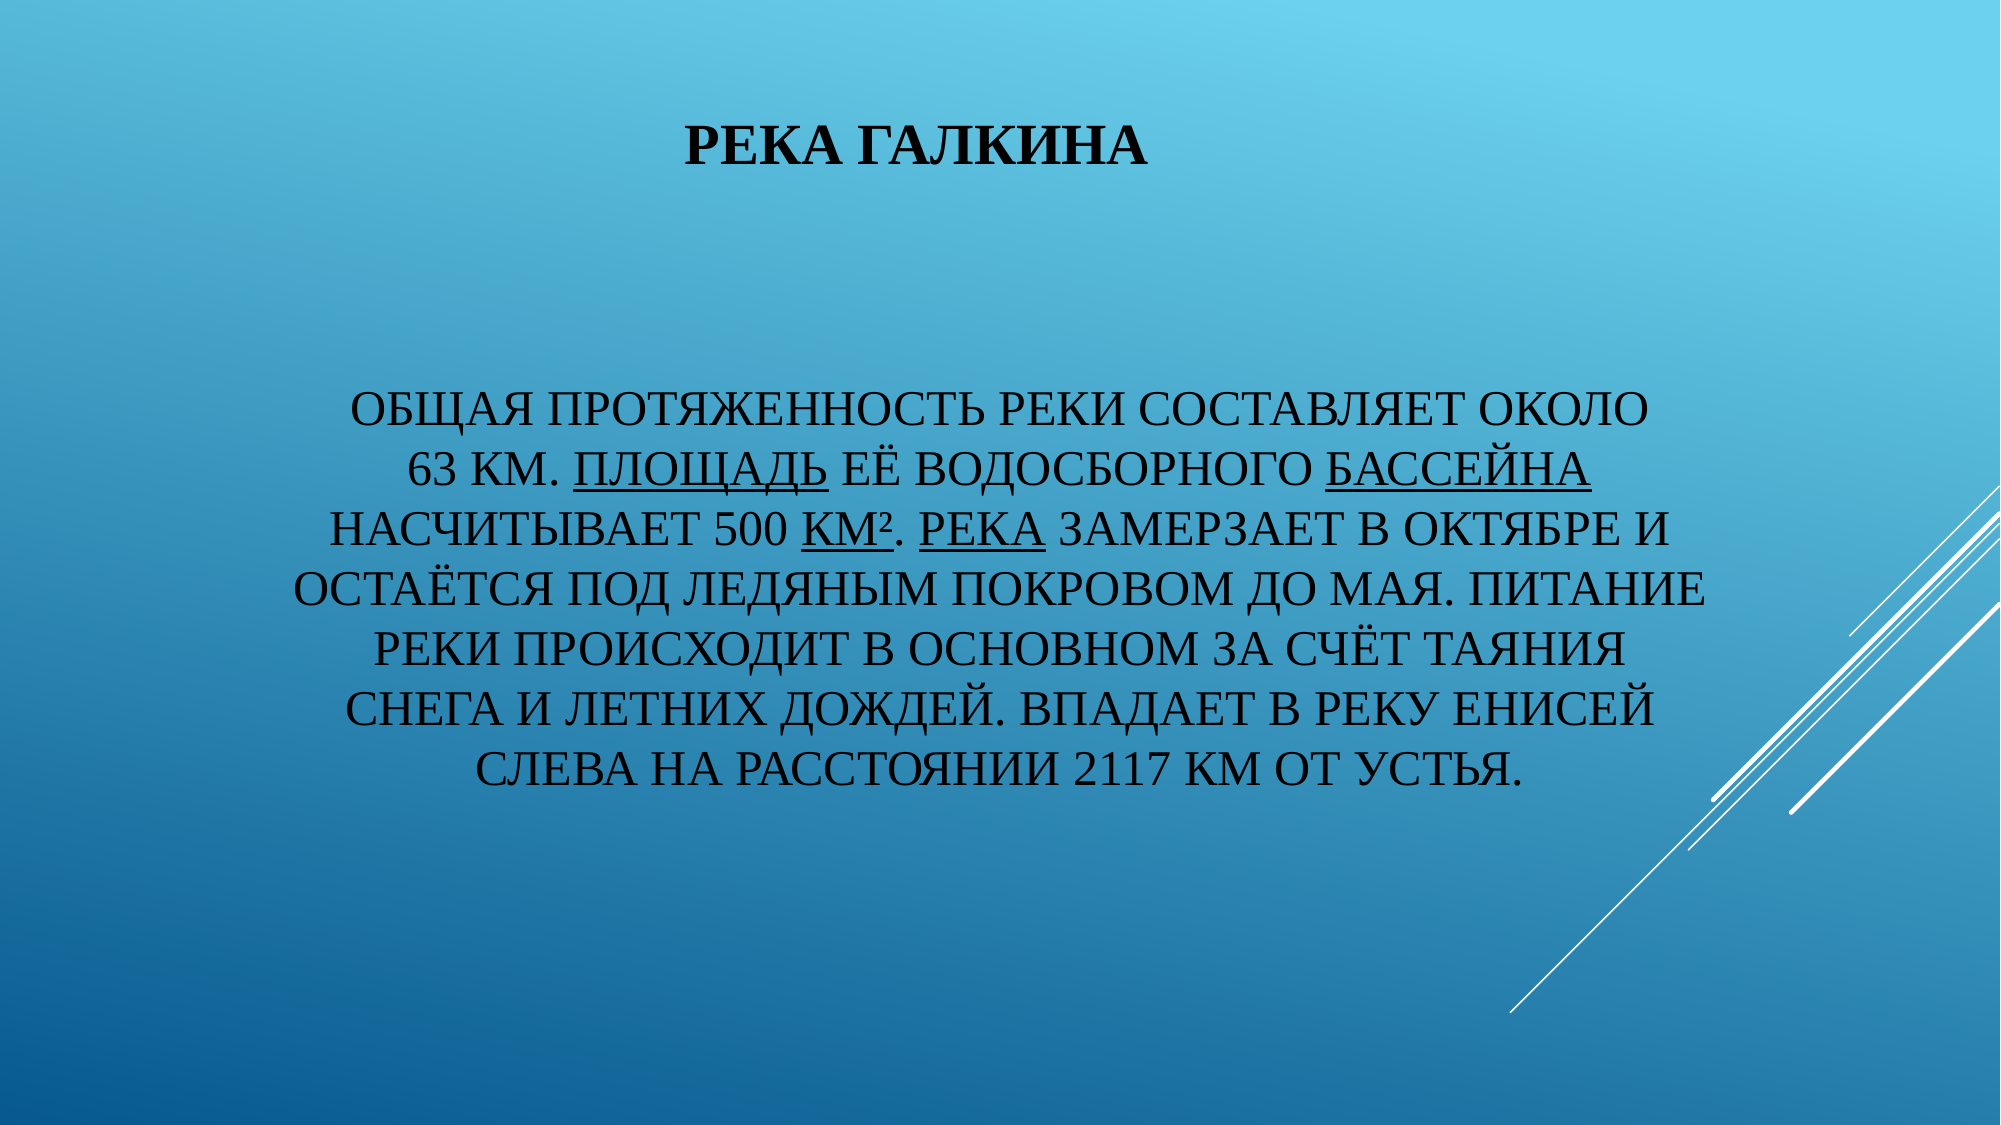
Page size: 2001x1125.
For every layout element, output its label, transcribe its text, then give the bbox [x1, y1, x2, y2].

list РЕКА ГАЛКИНА [216, 47, 1617, 236]
title Общая протяженность реки составляет около 63 км. Площадь её водосборного бассейна насчитывает 500 км². Река замерзает в октябре и остаётся под ледяным покровом до мая. Питание реки происходит в основном за счёт таяния снега и летних дождей. Впадает в реку Енисей слева на расстоянии 2117 км от устья. [276, 235, 1724, 937]
